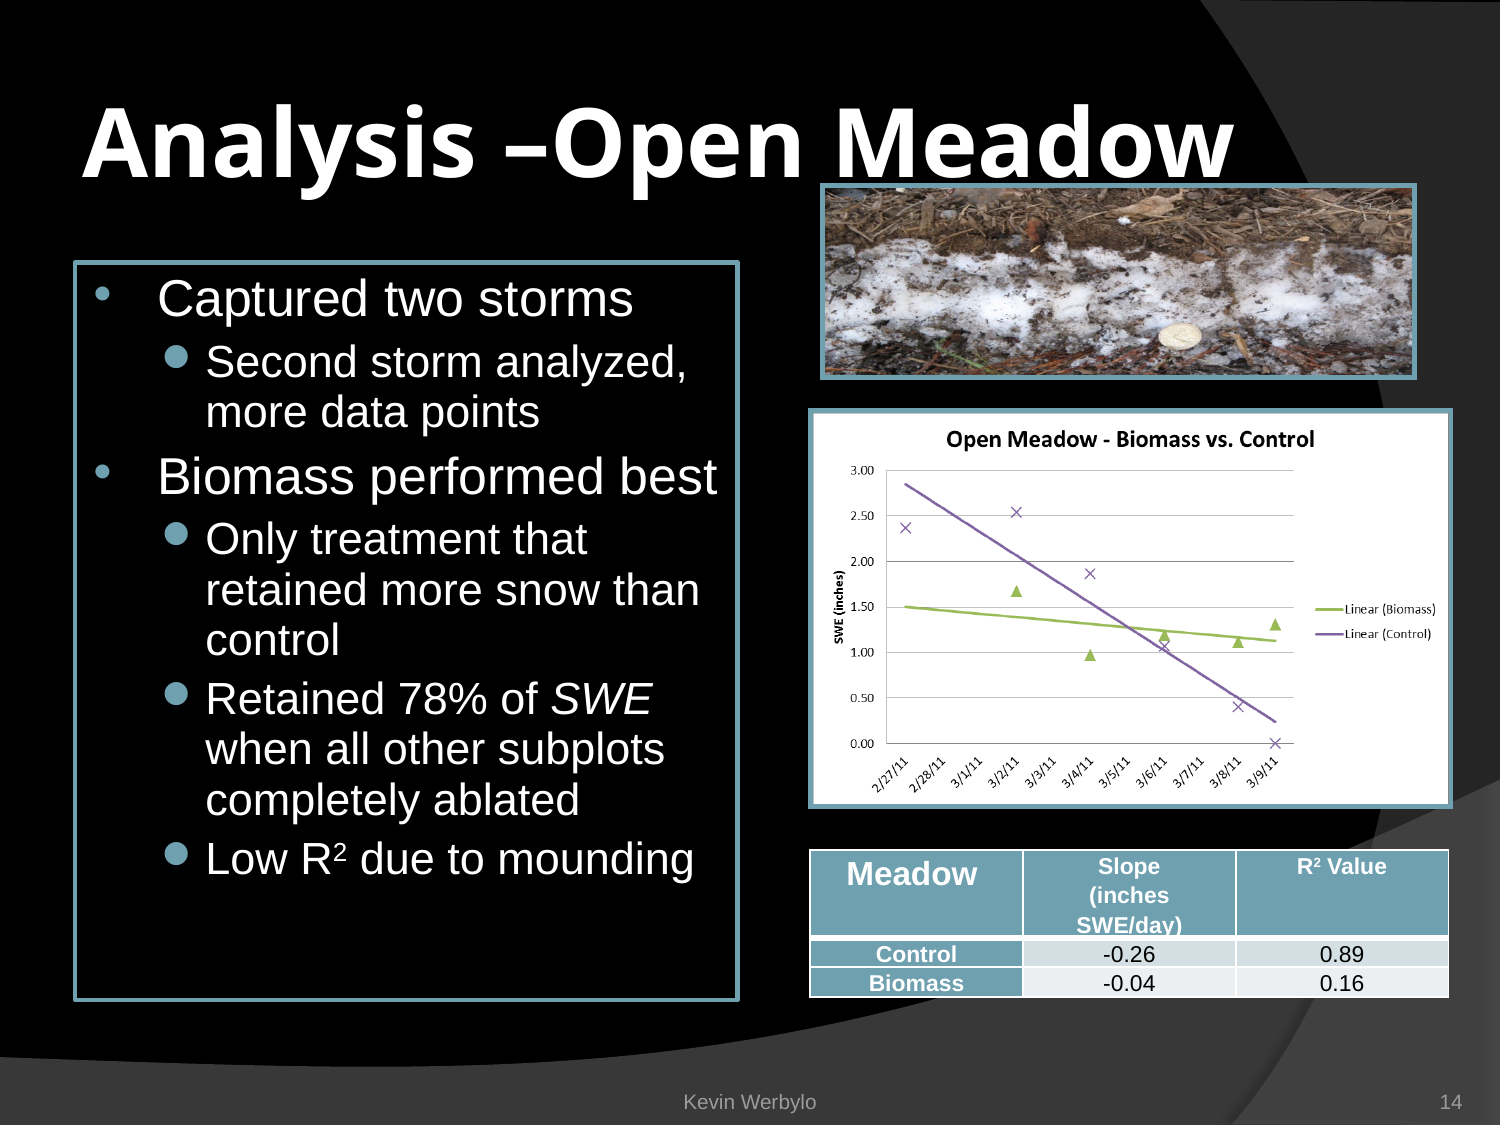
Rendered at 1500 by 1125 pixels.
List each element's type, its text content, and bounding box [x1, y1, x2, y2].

picture [824, 187, 1413, 376]
table_cell -0.04 [1024, 968, 1235, 996]
table_cell 0.89 [1237, 941, 1448, 966]
list Captured two storms Second storm analyzed, more data points Biomass performed best Only treatment that retained more snow than control Retained 78% of SWE when all other subplots completely ablated Low R2 due to mounding [75, 262, 738, 1000]
table_cell 0.16 [1237, 968, 1448, 996]
table_header Meadow [811, 851, 1022, 935]
table_header R2 Value [1237, 851, 1448, 935]
slide_number 14 [1337, 1053, 1463, 1114]
table_cell -0.26 [1024, 941, 1235, 966]
picture [812, 412, 1449, 805]
title Analysis –Open Meadow [75, 45, 1463, 233]
table_cell Biomass [811, 968, 1022, 996]
table_cell Control [811, 941, 1022, 966]
footer Kevin Werbylo [512, 1053, 988, 1114]
table_header Slope (inches SWE/day) [1024, 851, 1235, 935]
